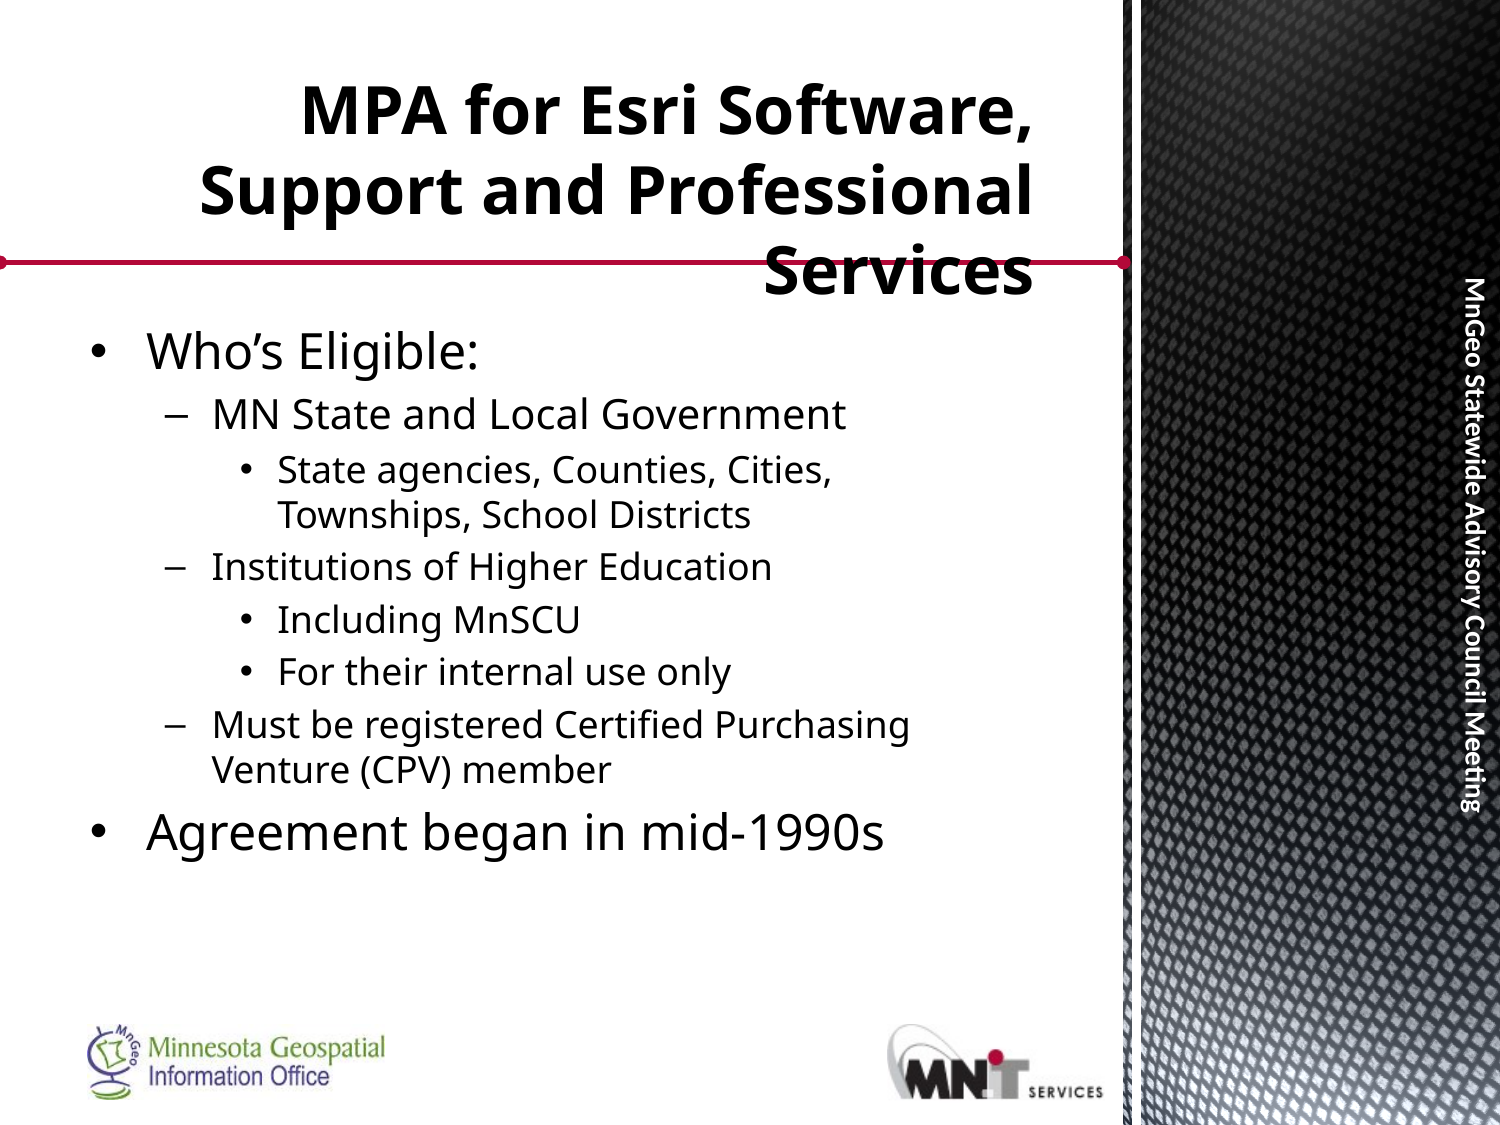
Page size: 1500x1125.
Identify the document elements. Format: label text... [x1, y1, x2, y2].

picture [1123, 0, 1500, 1125]
picture [87, 1055, 385, 1100]
list Who’s Eligible: MN State and Local Government State agencies, Counties, Cities, Townships, School Districts Institutions of Higher Education Including MnSCU For their internal use only Must be registered Certified Purchasing Venture (CPV) member Agreement began in mid-1990s [75, 312, 1050, 1055]
picture [887, 1024, 1105, 1104]
title MPA for Esri Software, Support and Professional Services [75, 156, 1050, 219]
